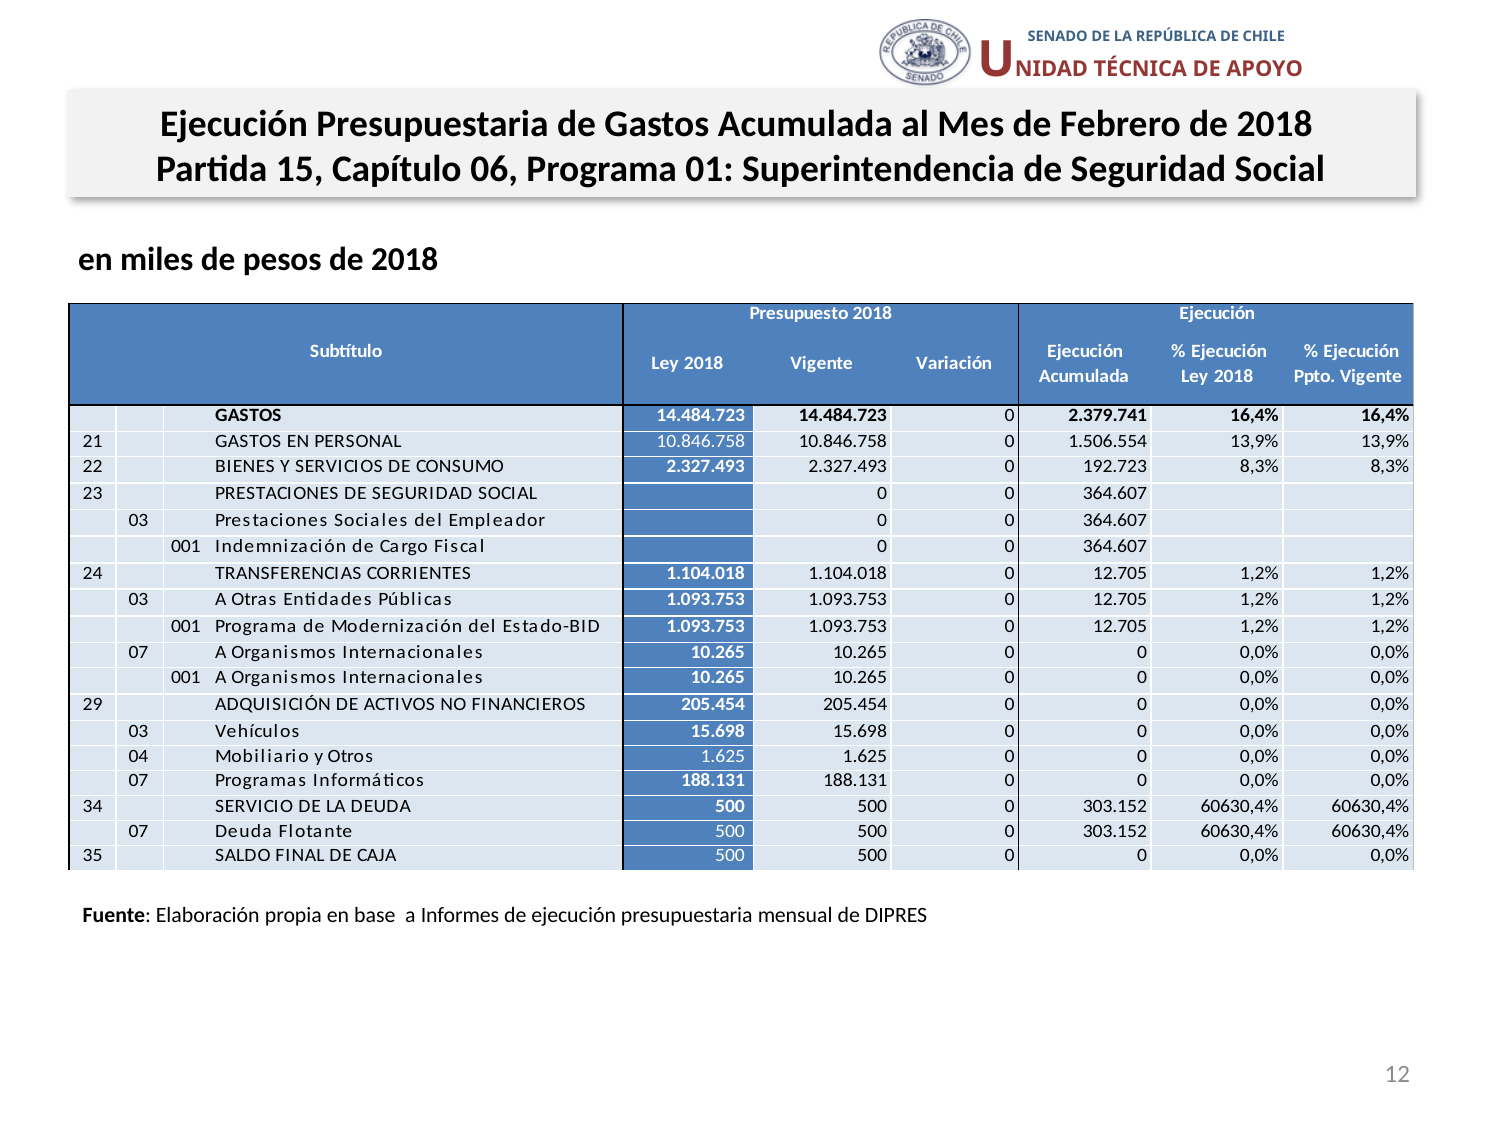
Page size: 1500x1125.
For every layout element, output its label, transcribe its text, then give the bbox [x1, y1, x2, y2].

picture [879, 19, 973, 88]
text_box en miles de pesos de 2018 [63, 229, 1414, 305]
slide_number 12 [1074, 1042, 1425, 1103]
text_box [67, 302, 1416, 872]
text_box Ejecución Presupuestaria de Gastos Acumulada al Mes de Febrero de 2018 Partida 15, Capítulo 06, Programa 01: Superintendencia de Seguridad Social [67, 90, 1415, 197]
footer Fuente: Elaboración propia en base a Informes de ejecución presupuestaria mensual de DIPRES [67, 893, 1447, 954]
